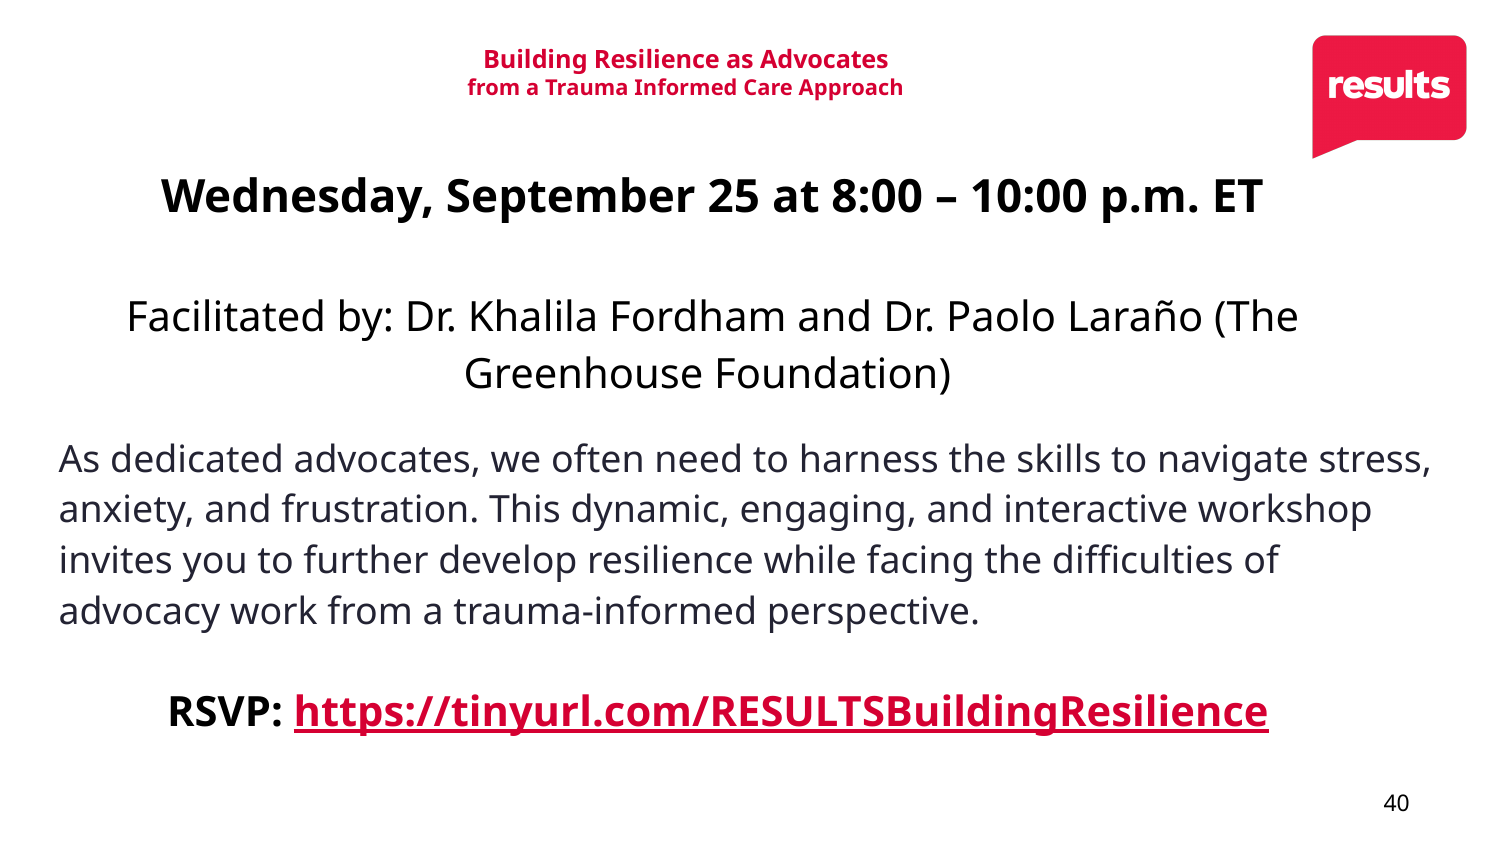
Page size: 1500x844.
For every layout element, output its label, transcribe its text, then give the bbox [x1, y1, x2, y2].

text_box RSVP: https://tinyurl.com/RESULTSBuildingResilience [43, 619, 1425, 742]
text_box As dedicated advocates, we often need to harness the skills to navigate stress, anxiety, and frustration. This dynamic, engaging, and interactive workshop invites you to further develop resilience while facing the difficulties of advocacy work from a trauma-informed perspective. [43, 376, 1450, 561]
list Wednesday, September 25 at 8:00 – 10:00 p.m. ET Facilitated by: Dr. Khalila Fordham and Dr. Paolo Laraño (The Greenhouse Foundation) [22, 101, 1404, 286]
picture [1294, 13, 1490, 175]
title Building Resilience as Advocates from a Trauma Informed Care Approach [79, 0, 1294, 101]
slide_number 40 [1074, 782, 1425, 827]
